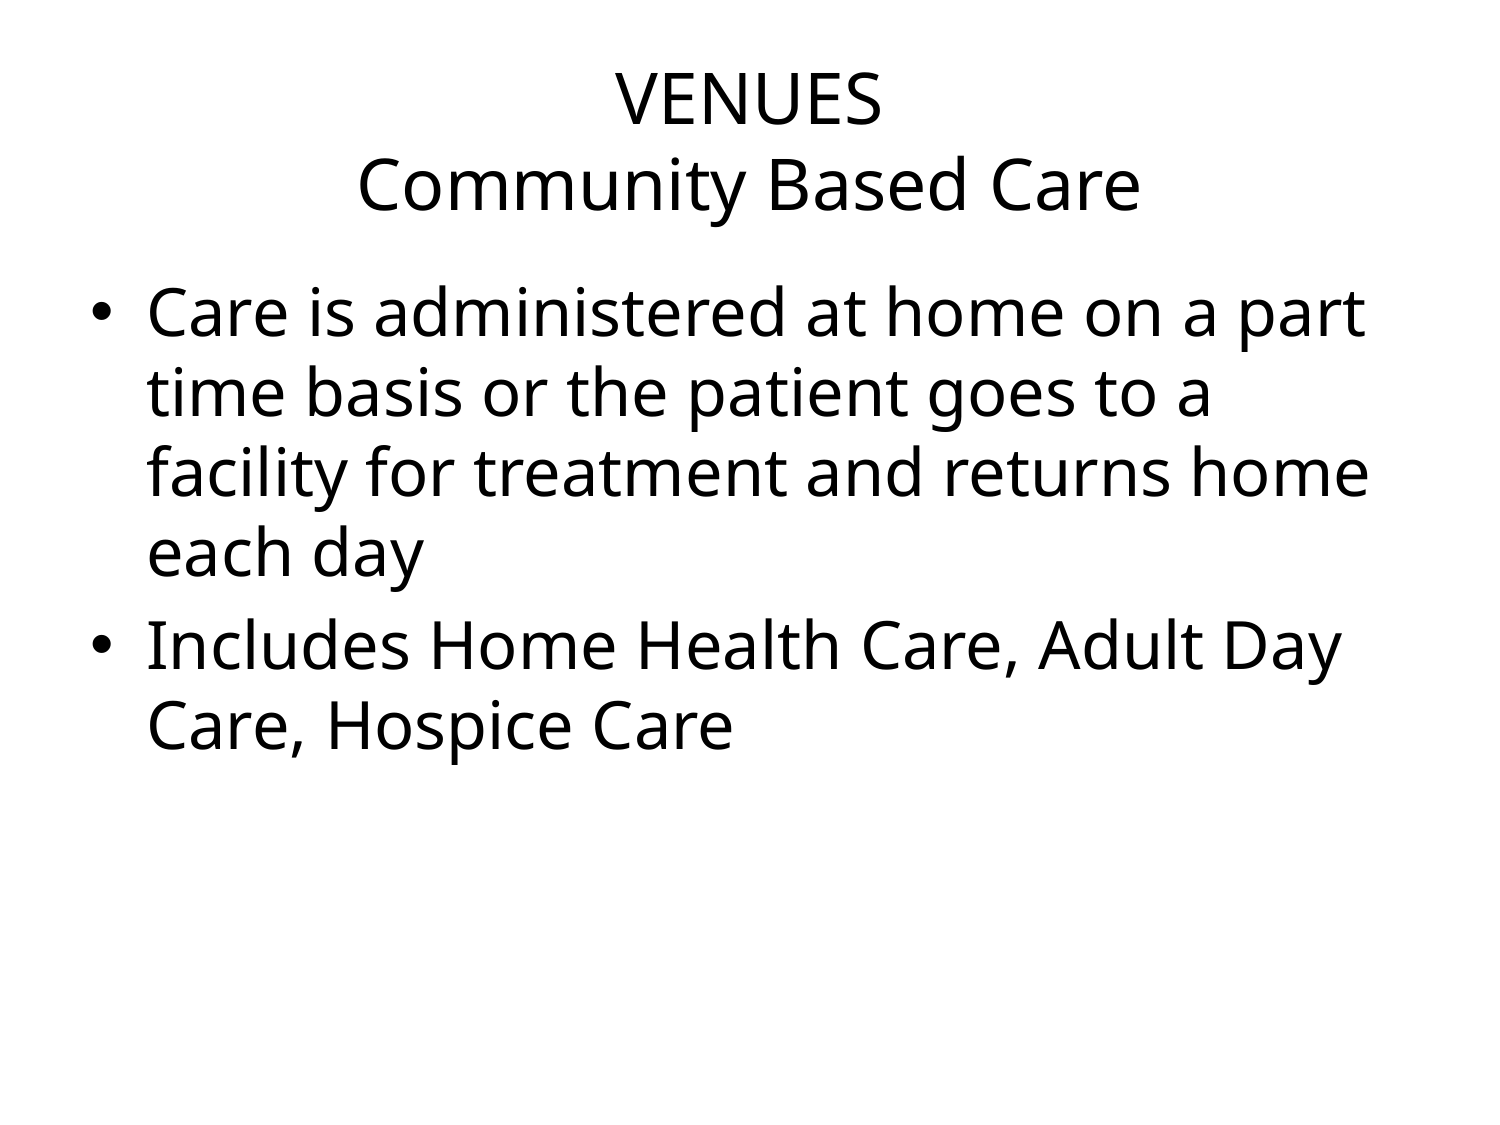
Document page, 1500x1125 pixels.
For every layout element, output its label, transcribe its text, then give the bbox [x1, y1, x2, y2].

title VENUES Community Based Care [75, 45, 1425, 233]
list Care is administered at home on a part time basis or the patient goes to a facility for treatment and returns home each day Includes Home Health Care, Adult Day Care, Hospice Care [75, 262, 1425, 1005]
